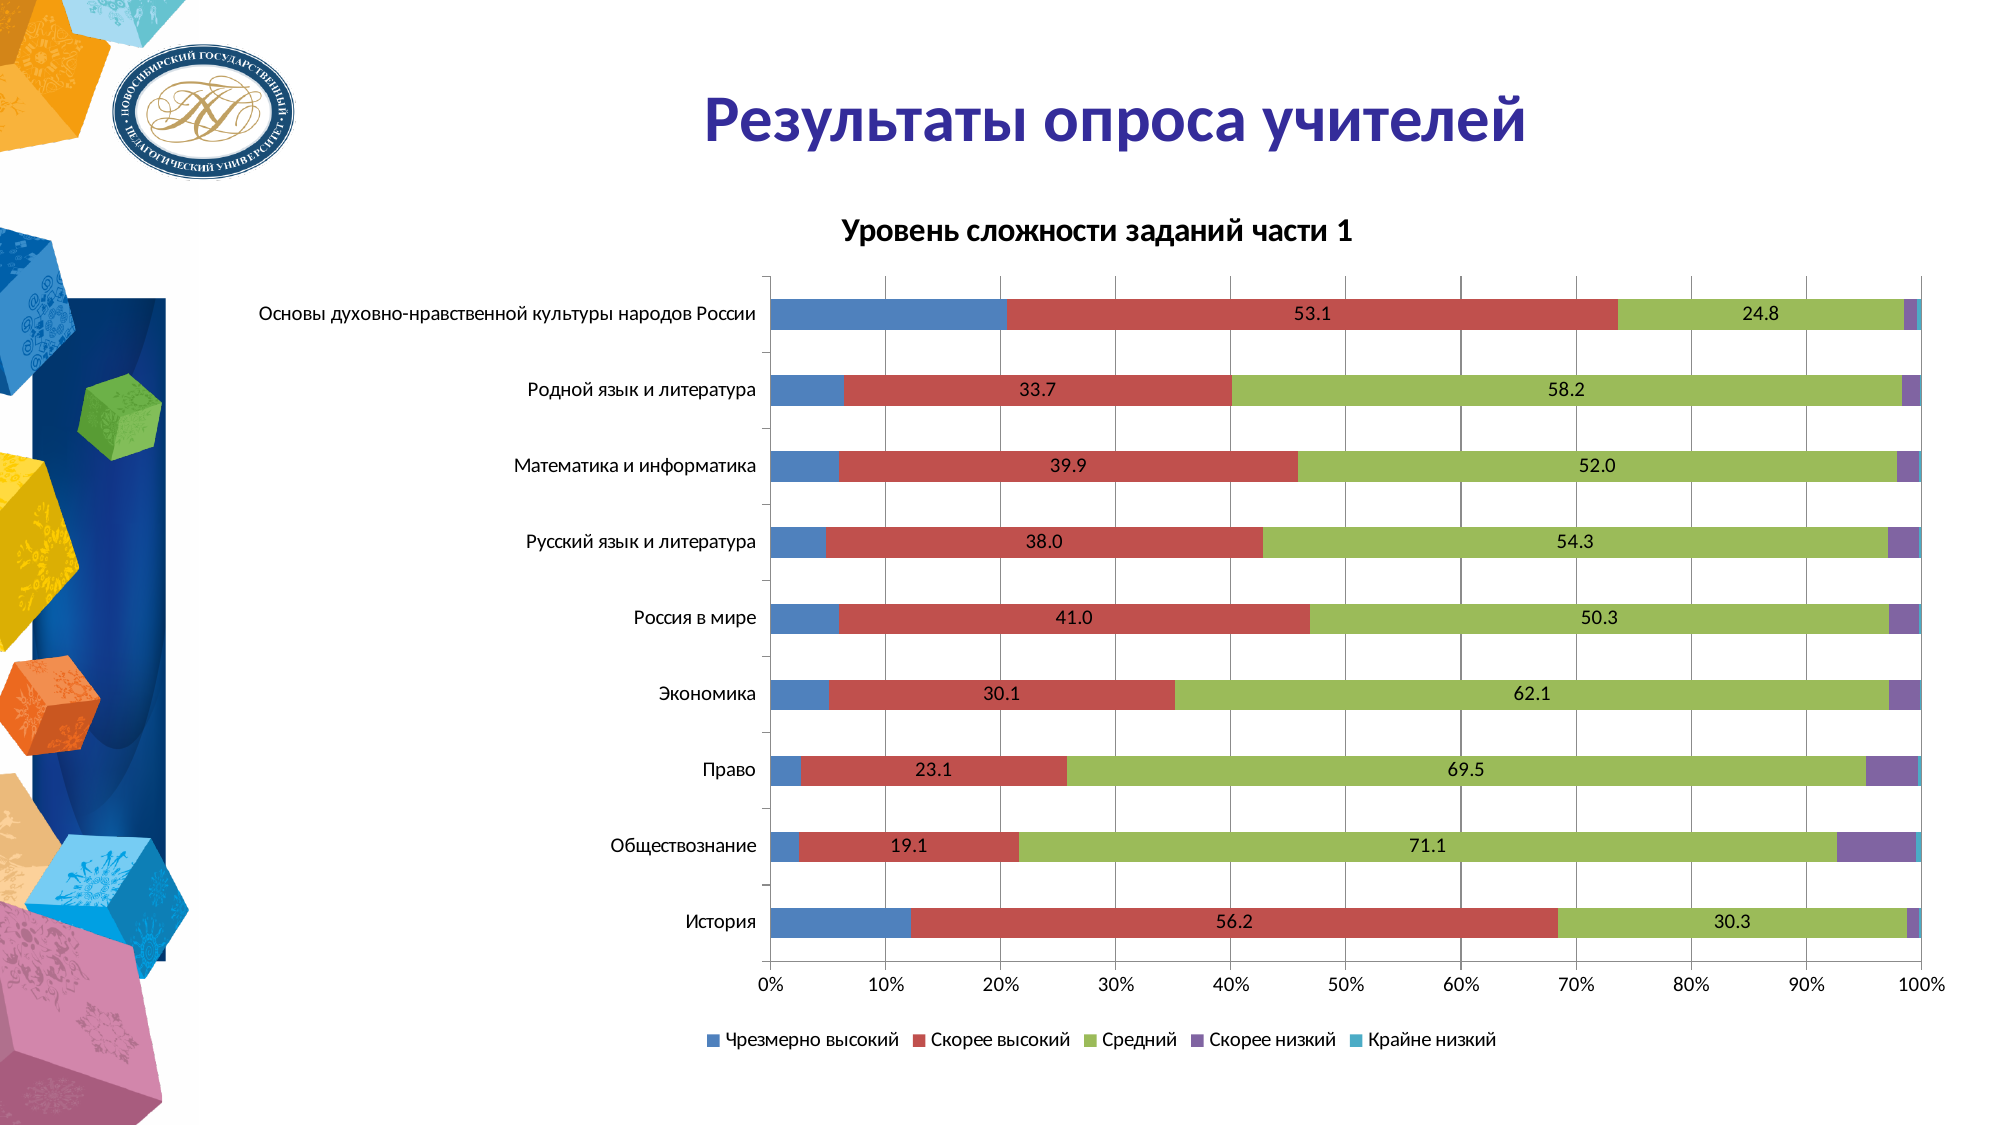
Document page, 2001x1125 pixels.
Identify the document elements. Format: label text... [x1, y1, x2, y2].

picture [110, 42, 296, 181]
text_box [0, 0, 199, 1125]
text_box Результаты опроса учителей [635, 67, 1597, 163]
chart [223, 180, 1980, 1057]
